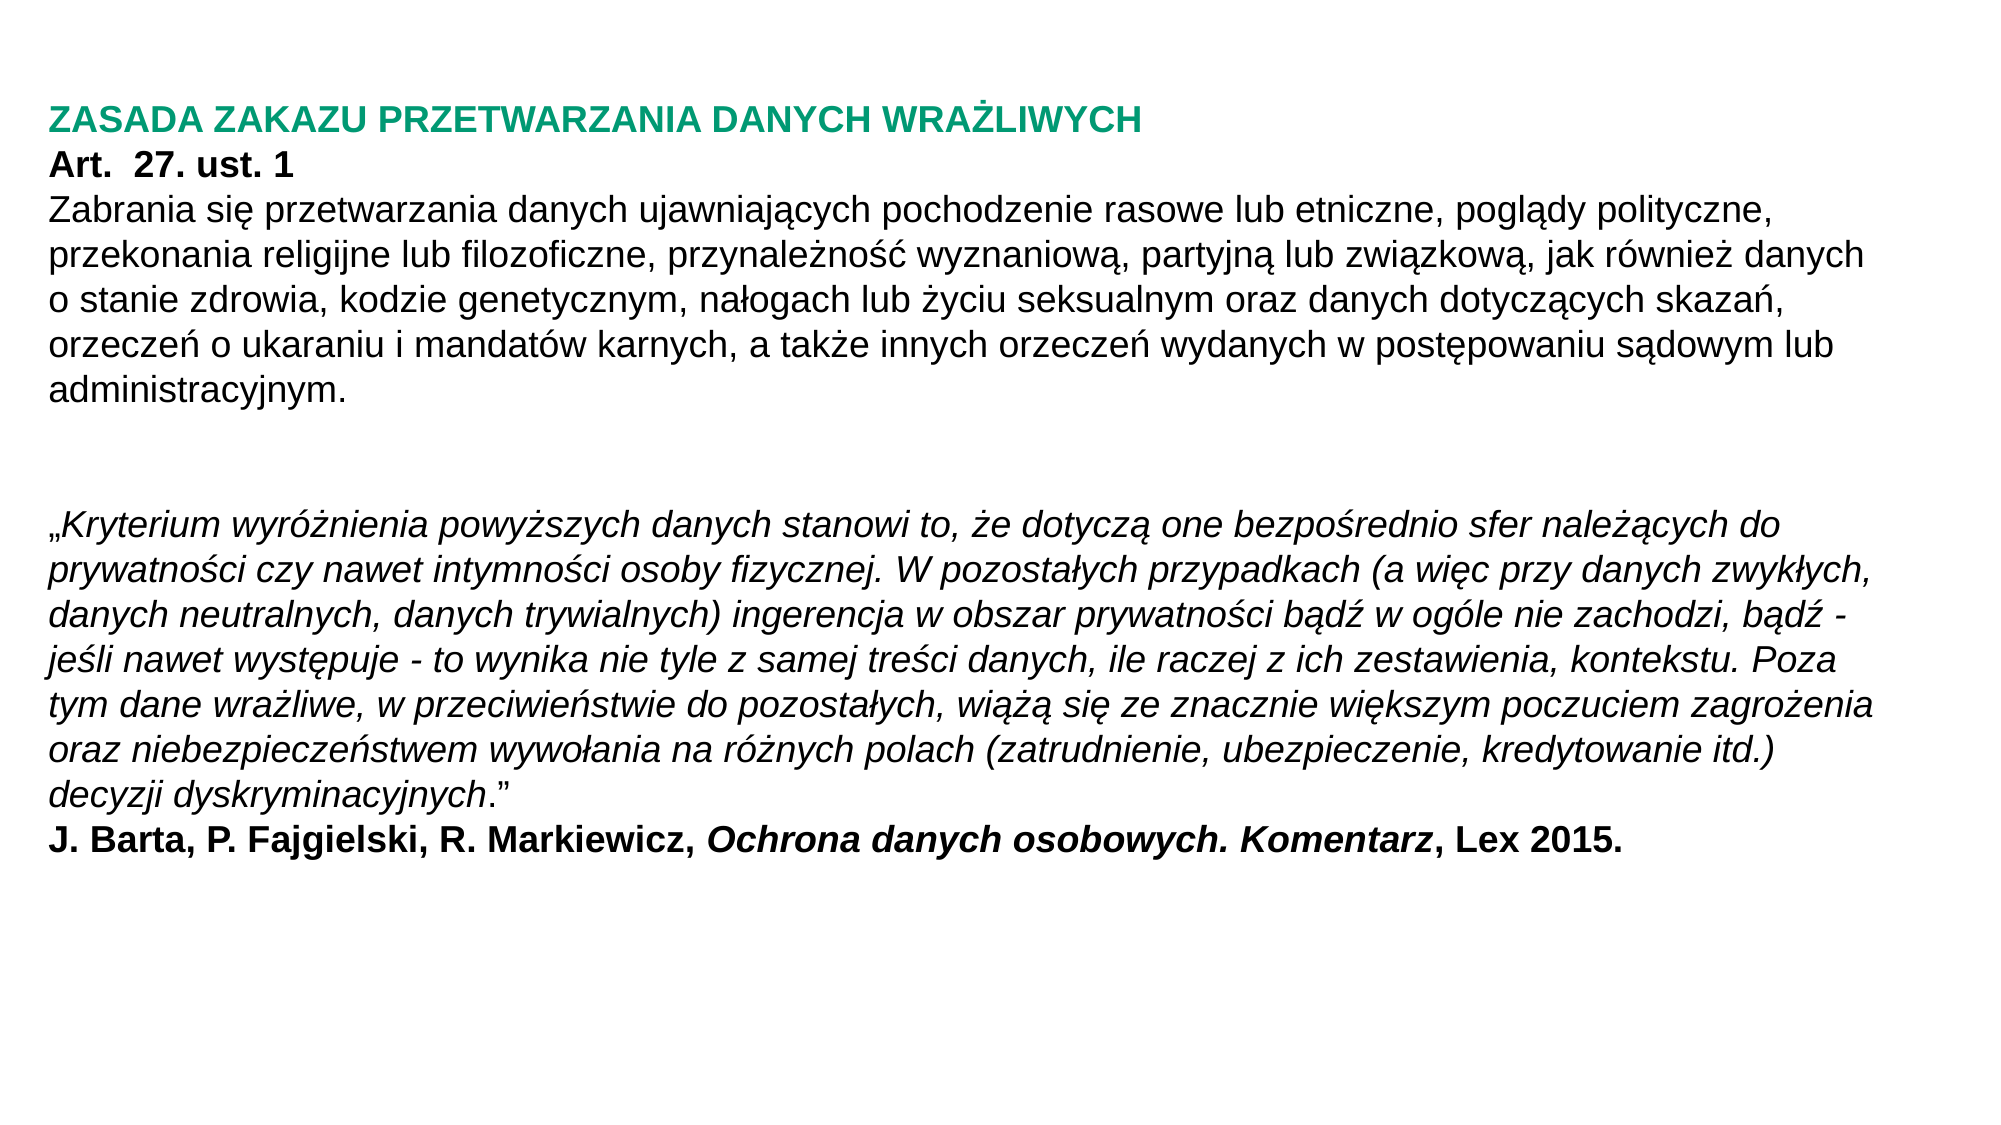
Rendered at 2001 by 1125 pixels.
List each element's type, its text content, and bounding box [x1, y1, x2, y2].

text_box ZASADA ZAKAZU PRZETWARZANIA DANYCH WRAŻLIWYCH Art. 27. ust. 1 Zabrania się przetwarzania danych ujawniających pochodzenie rasowe lub etniczne, poglądy polityczne, przekonania religijne lub filozoficzne, przynależność wyznaniową, partyjną lub związkową, jak również danych o stanie zdrowia, kodzie genetycznym, nałogach lub życiu seksualnym oraz danych dotyczących skazań, orzeczeń o ukaraniu i mandatów karnych, a także innych orzeczeń wydanych w postępowaniu sądowym lub administracyjnym. „Kryterium wyróżnienia powyższych danych stanowi to, że dotyczą one bezpośrednio sfer należących do prywatności czy nawet intymności osoby fizycznej. W pozostałych przypadkach (a więc przy danych zwykłych, danych neutralnych, danych trywialnych) ingerencja w obszar prywatności bądź w ogóle nie zachodzi, bądź - jeśli nawet występuje - to wynika nie tyle z samej treści danych, ile raczej z ich zestawienia, kontekstu. Poza tym dane wrażliwe, w przeciwieństwie do pozostałych, wiążą się ze znacznie większym poczuciem zagrożenia oraz niebezpieczeństwem wywołania na różnych polach (zatrudnienie, ubezpieczenie, kredytowanie itd.) decyzji dyskryminacyjnych.” J. Barta, P. Fajgielski, R. Markiewicz, Ochrona danych osobowych. Komentarz, Lex 2015. [33, 87, 1910, 957]
